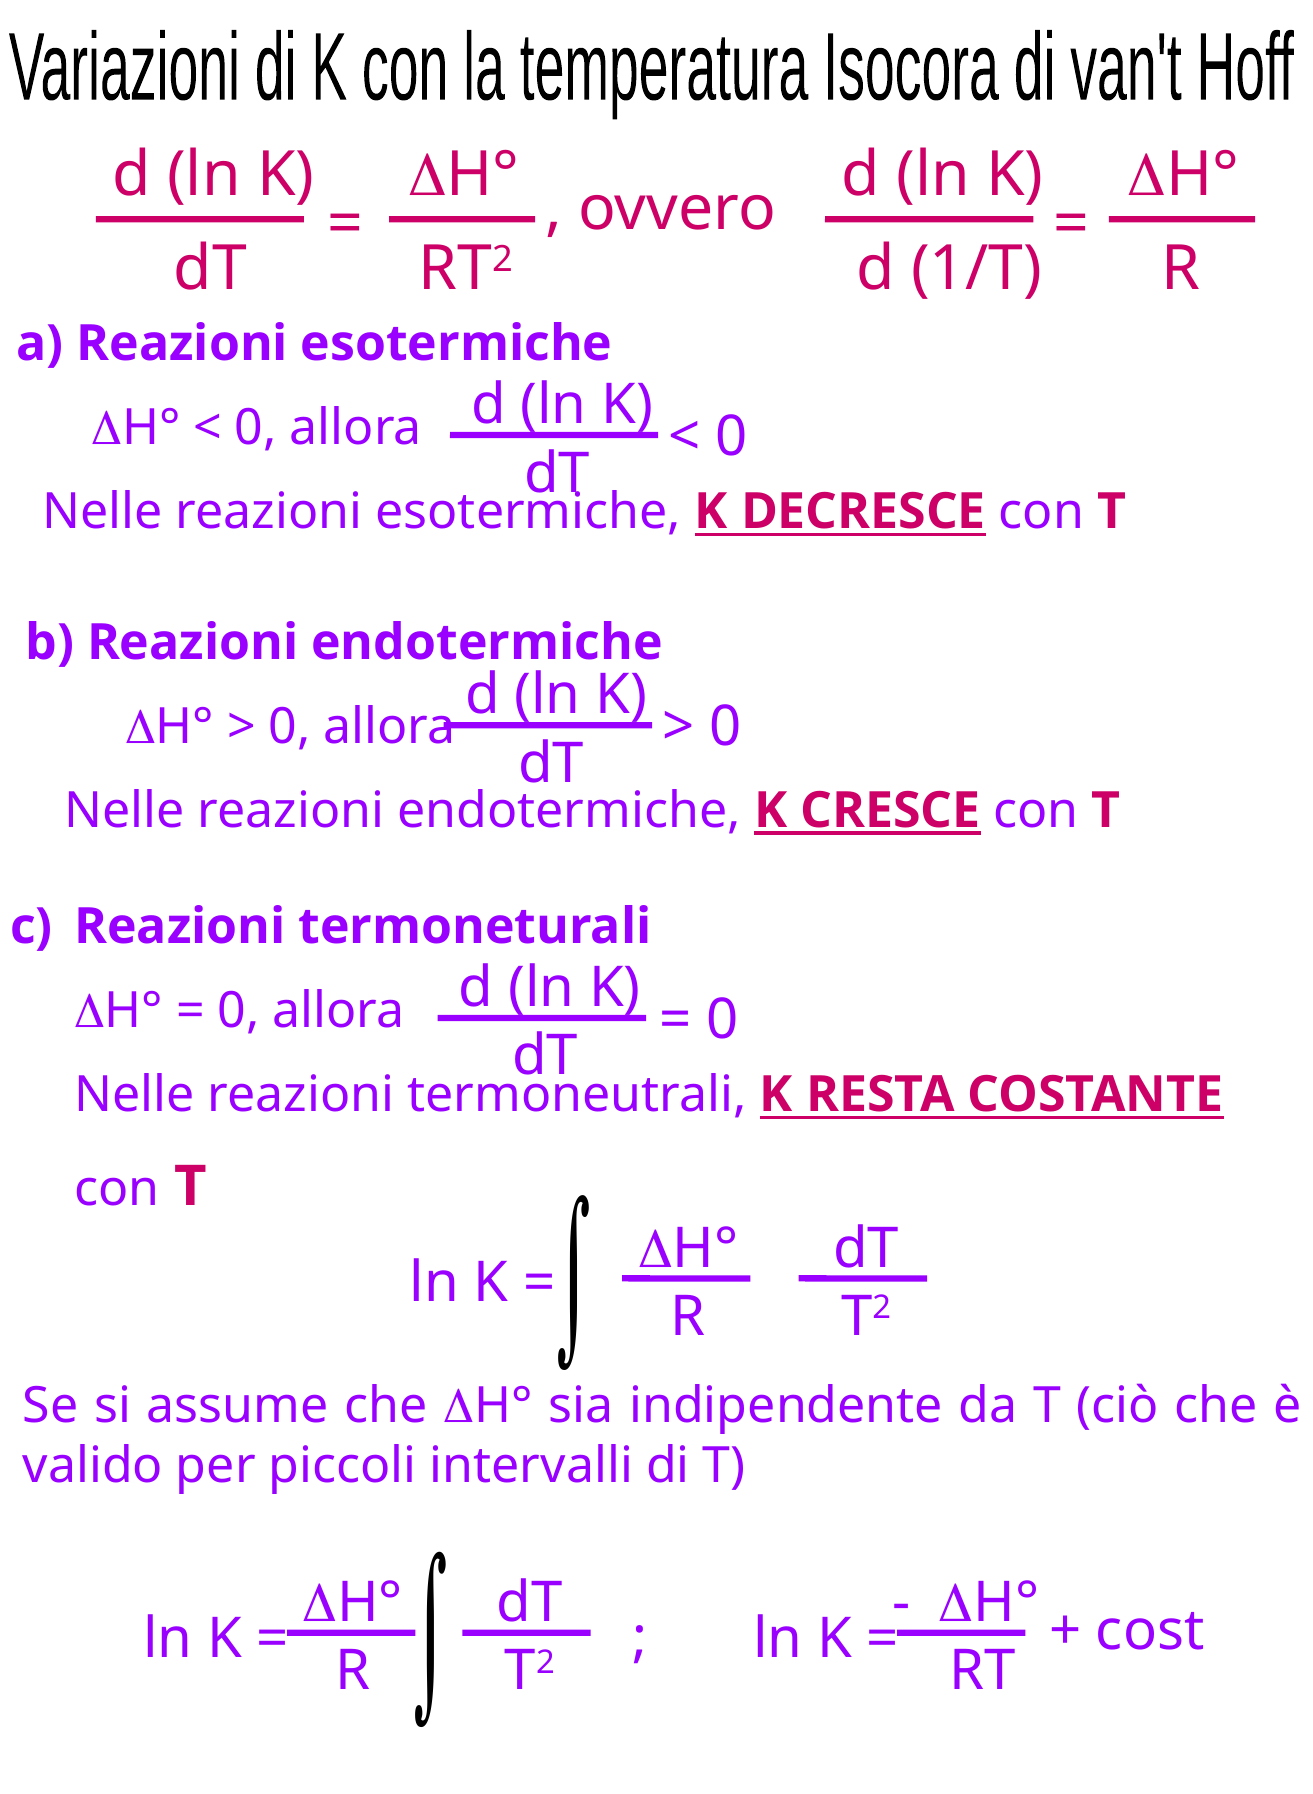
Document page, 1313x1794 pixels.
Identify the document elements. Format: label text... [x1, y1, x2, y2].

text_box d (ln K) [102, 127, 326, 214]
text_box , ovvero [535, 162, 787, 248]
text_box Se si assume che DH° sia indipendente da T (ciò che è valido per piccoli intervalli di T) [12, 1366, 1313, 1498]
text_box DH° [1117, 127, 1250, 214]
text_box dT [486, 1560, 574, 1632]
text_box T2 [494, 1628, 565, 1632]
text_box d (ln K) [460, 362, 664, 434]
text_box d (ln K) [454, 652, 658, 725]
text_box d (ln K) [601, 435, 658, 440]
text_box dT [502, 1018, 589, 1092]
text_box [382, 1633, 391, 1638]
text_box - DH° [882, 1560, 1050, 1638]
text_box dT [823, 1206, 910, 1278]
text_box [539, 1152, 616, 1383]
text_box > 0 [652, 684, 752, 763]
text_box d (ln K) [595, 726, 652, 731]
text_box RT2 [408, 222, 524, 281]
text_box ln K = [132, 1569, 300, 1675]
text_box dT [507, 721, 595, 725]
text_box + cost [1038, 1588, 1215, 1667]
text_box DH° [397, 127, 530, 214]
text_box DH° [292, 1560, 391, 1632]
text_box R [660, 1274, 717, 1278]
text_box RT [939, 1628, 1027, 1707]
text_box d (1/T) [846, 222, 1054, 281]
text_box dT [514, 430, 601, 434]
text_box T2 [830, 1279, 902, 1352]
text_box = 0 [649, 977, 750, 1055]
text_box b) Reazioni endotermiche DH° > 0, allora Nelle reazioni endotermiche, K CRESCE con T [15, 580, 1132, 843]
text_box ln K = [743, 1569, 910, 1675]
text_box dT [514, 435, 601, 509]
text_box dT [565, 1633, 574, 1638]
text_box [396, 1509, 473, 1740]
text_box T2 [830, 1274, 902, 1278]
text_box DH° [717, 1279, 749, 1284]
text_box DH° [627, 1279, 660, 1284]
text_box ln K = [399, 1212, 534, 1318]
text_box T2 [494, 1633, 565, 1707]
text_box R [325, 1628, 382, 1632]
text_box d (ln K) [448, 945, 652, 1024]
text_box R [660, 1279, 717, 1352]
text_box R [325, 1633, 382, 1707]
text_box d (ln K) [460, 435, 514, 440]
text_box dT [486, 1633, 494, 1638]
text_box a) Reazioni esotermiche DH° < 0, allora Nelle reazioni esotermiche, K DECRESCE con T [6, 281, 1313, 544]
text_box R [1150, 222, 1211, 281]
text_box dT [507, 726, 595, 799]
text_box dT [163, 222, 258, 281]
text_box = [1043, 176, 1100, 262]
text_box dT [902, 1279, 910, 1284]
text_box ; [621, 1594, 658, 1673]
text_box c) Reazioni termoneturali DH° = 0, allora Nelle reazioni termoneutrali, K RESTA COSTANTE con T [0, 864, 1313, 1222]
text_box = [317, 176, 374, 262]
text_box DH° [292, 1633, 325, 1638]
text_box d (ln K) [454, 726, 507, 731]
text_box < 0 [658, 394, 758, 472]
text_box DH° [627, 1206, 749, 1278]
text_box d (ln K) [831, 127, 1055, 214]
text_box dT [502, 1013, 589, 1017]
